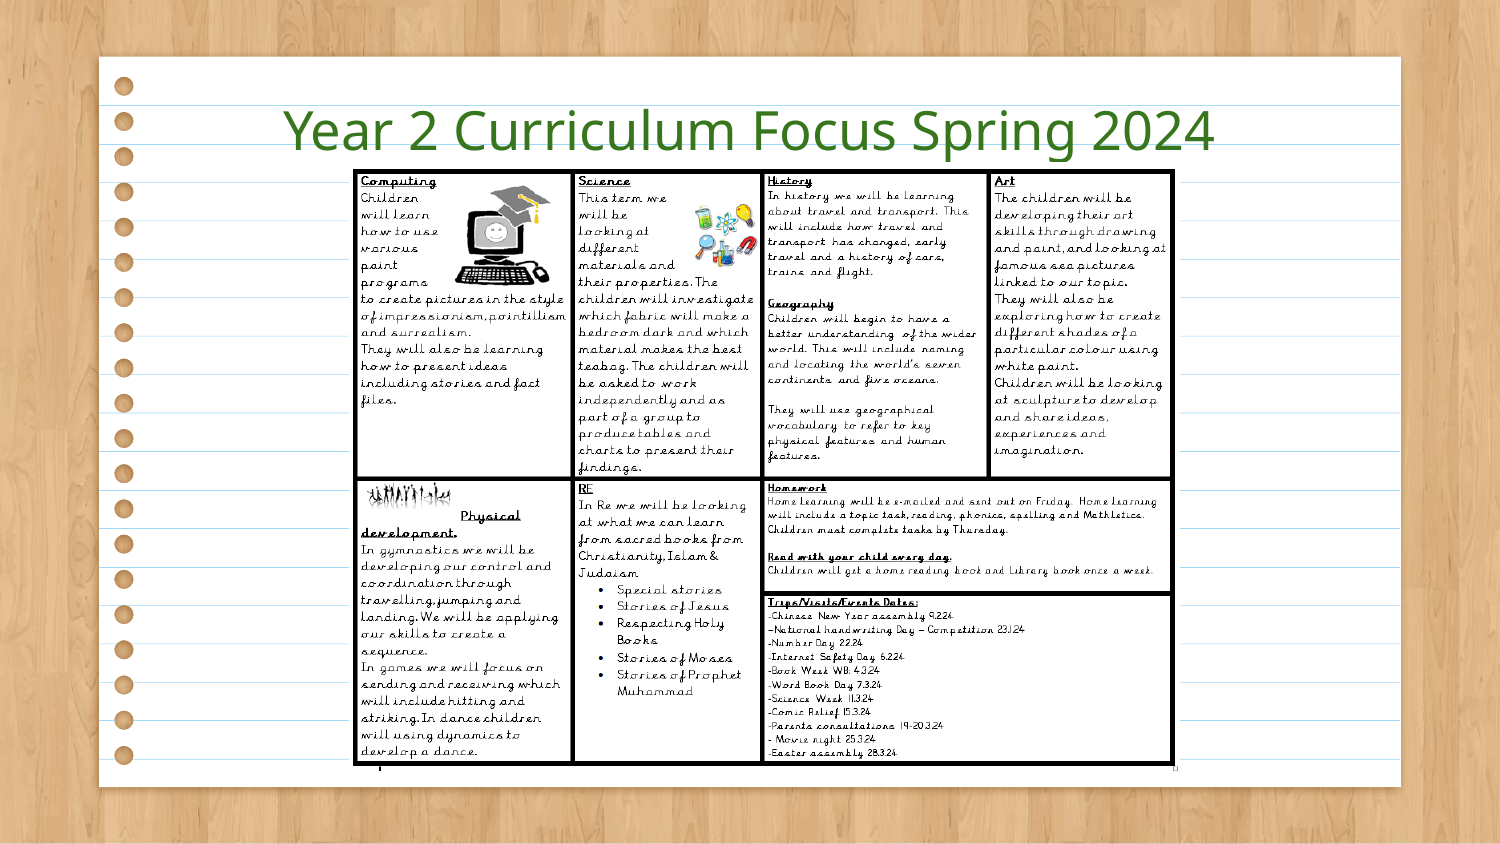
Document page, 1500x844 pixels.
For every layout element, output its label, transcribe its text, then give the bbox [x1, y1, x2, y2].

picture [0, 0, 1500, 844]
subtitle [146, 202, 1298, 781]
title Year 2 Curriculum Focus Spring 2024 [146, 81, 1354, 186]
